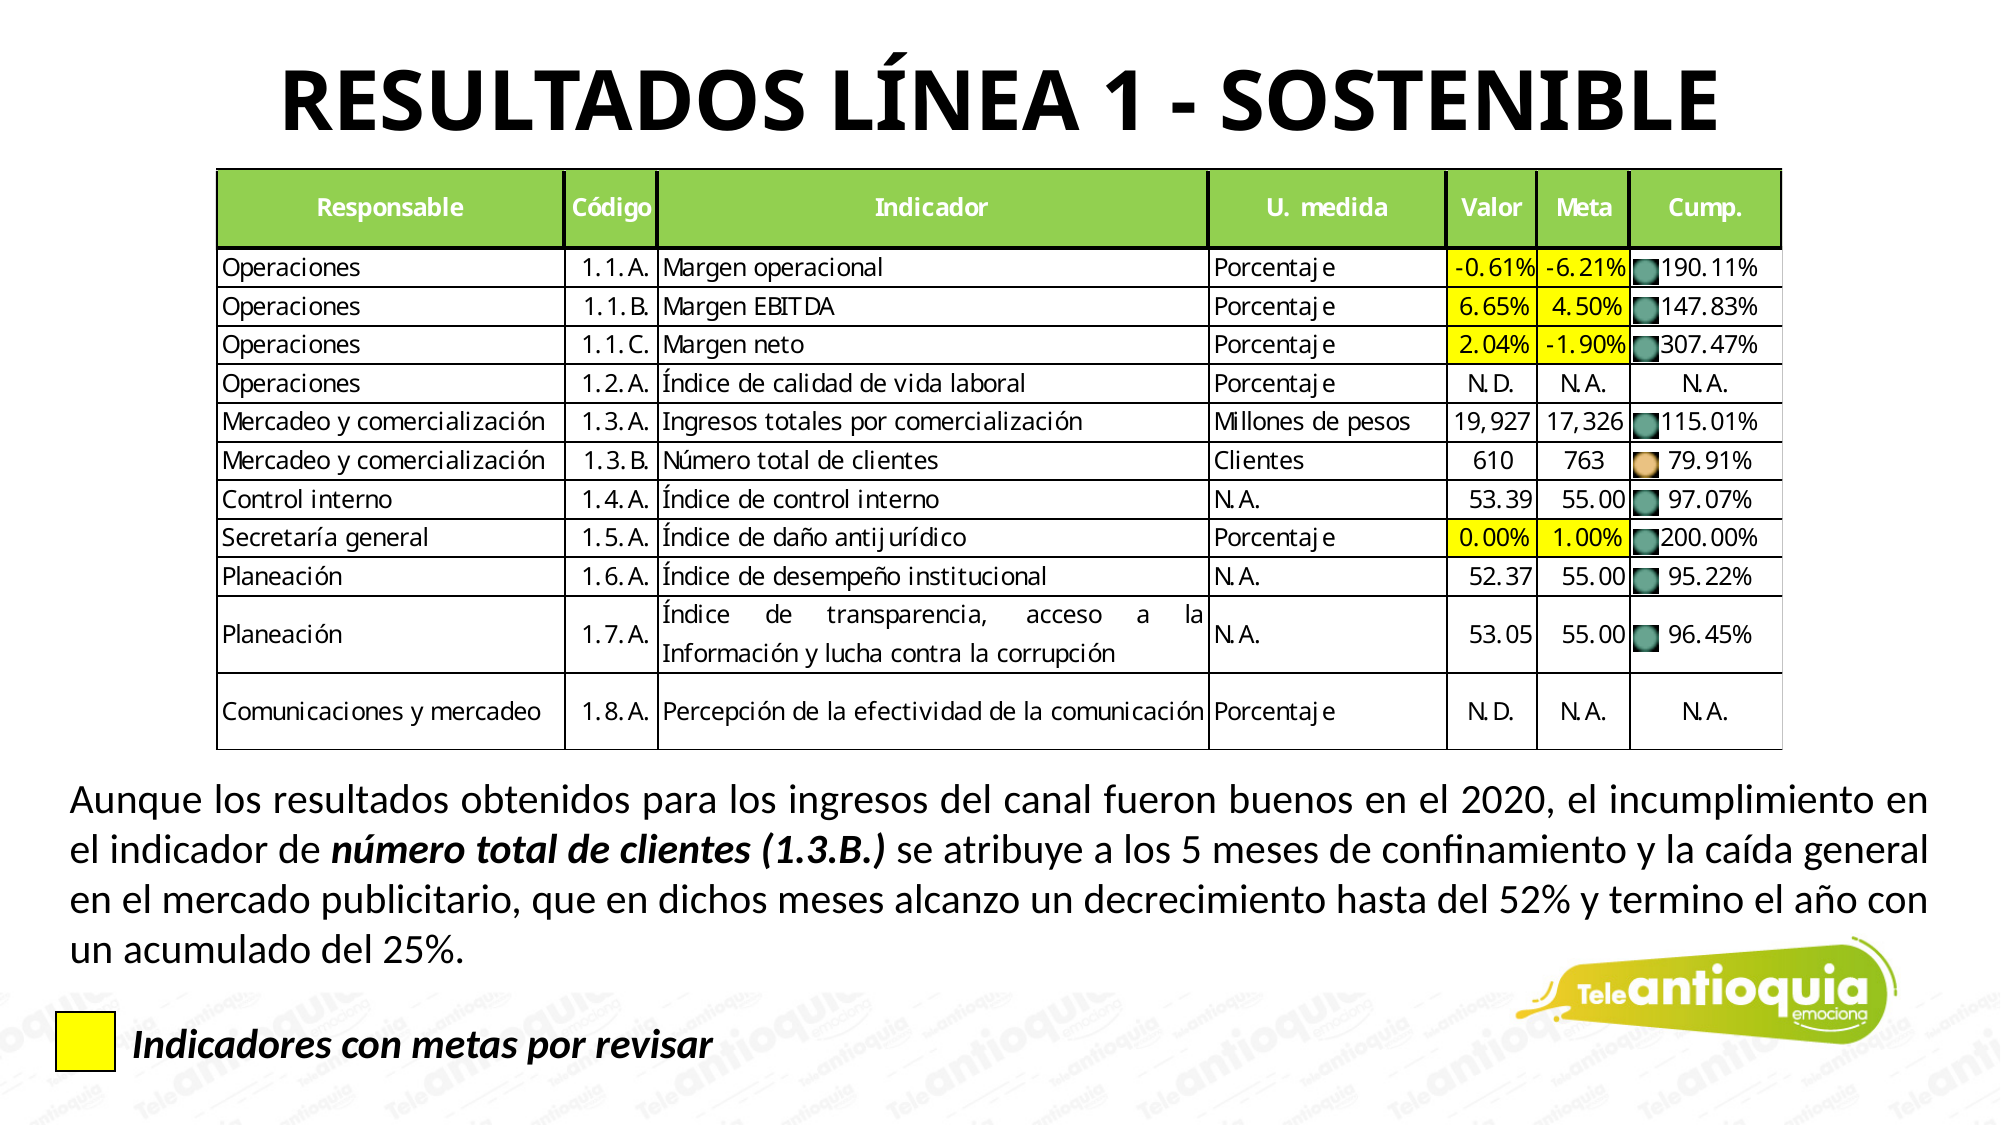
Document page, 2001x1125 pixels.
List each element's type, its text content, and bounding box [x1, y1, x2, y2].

text_box Indicadores con metas por revisar [117, 1008, 853, 1074]
text_box Aunque los resultados obtenidos para los ingresos del canal fueron buenos en el 2020, el incumplimiento en el indicador de número total de clientes (1.3.B.) se atribuye a los 5 meses de confinamiento y la caída general en el mercado publicitario, que en dichos meses alcanzo un decrecimiento hasta del 52% y termino el año con un acumulado del 25%. [54, 764, 1945, 980]
text_box [55, 1011, 116, 1072]
picture [0, 0, 2001, 1125]
text_box RESULTADOS LÍNEA 1 - SOSTENIBLE [0, 39, 2000, 155]
